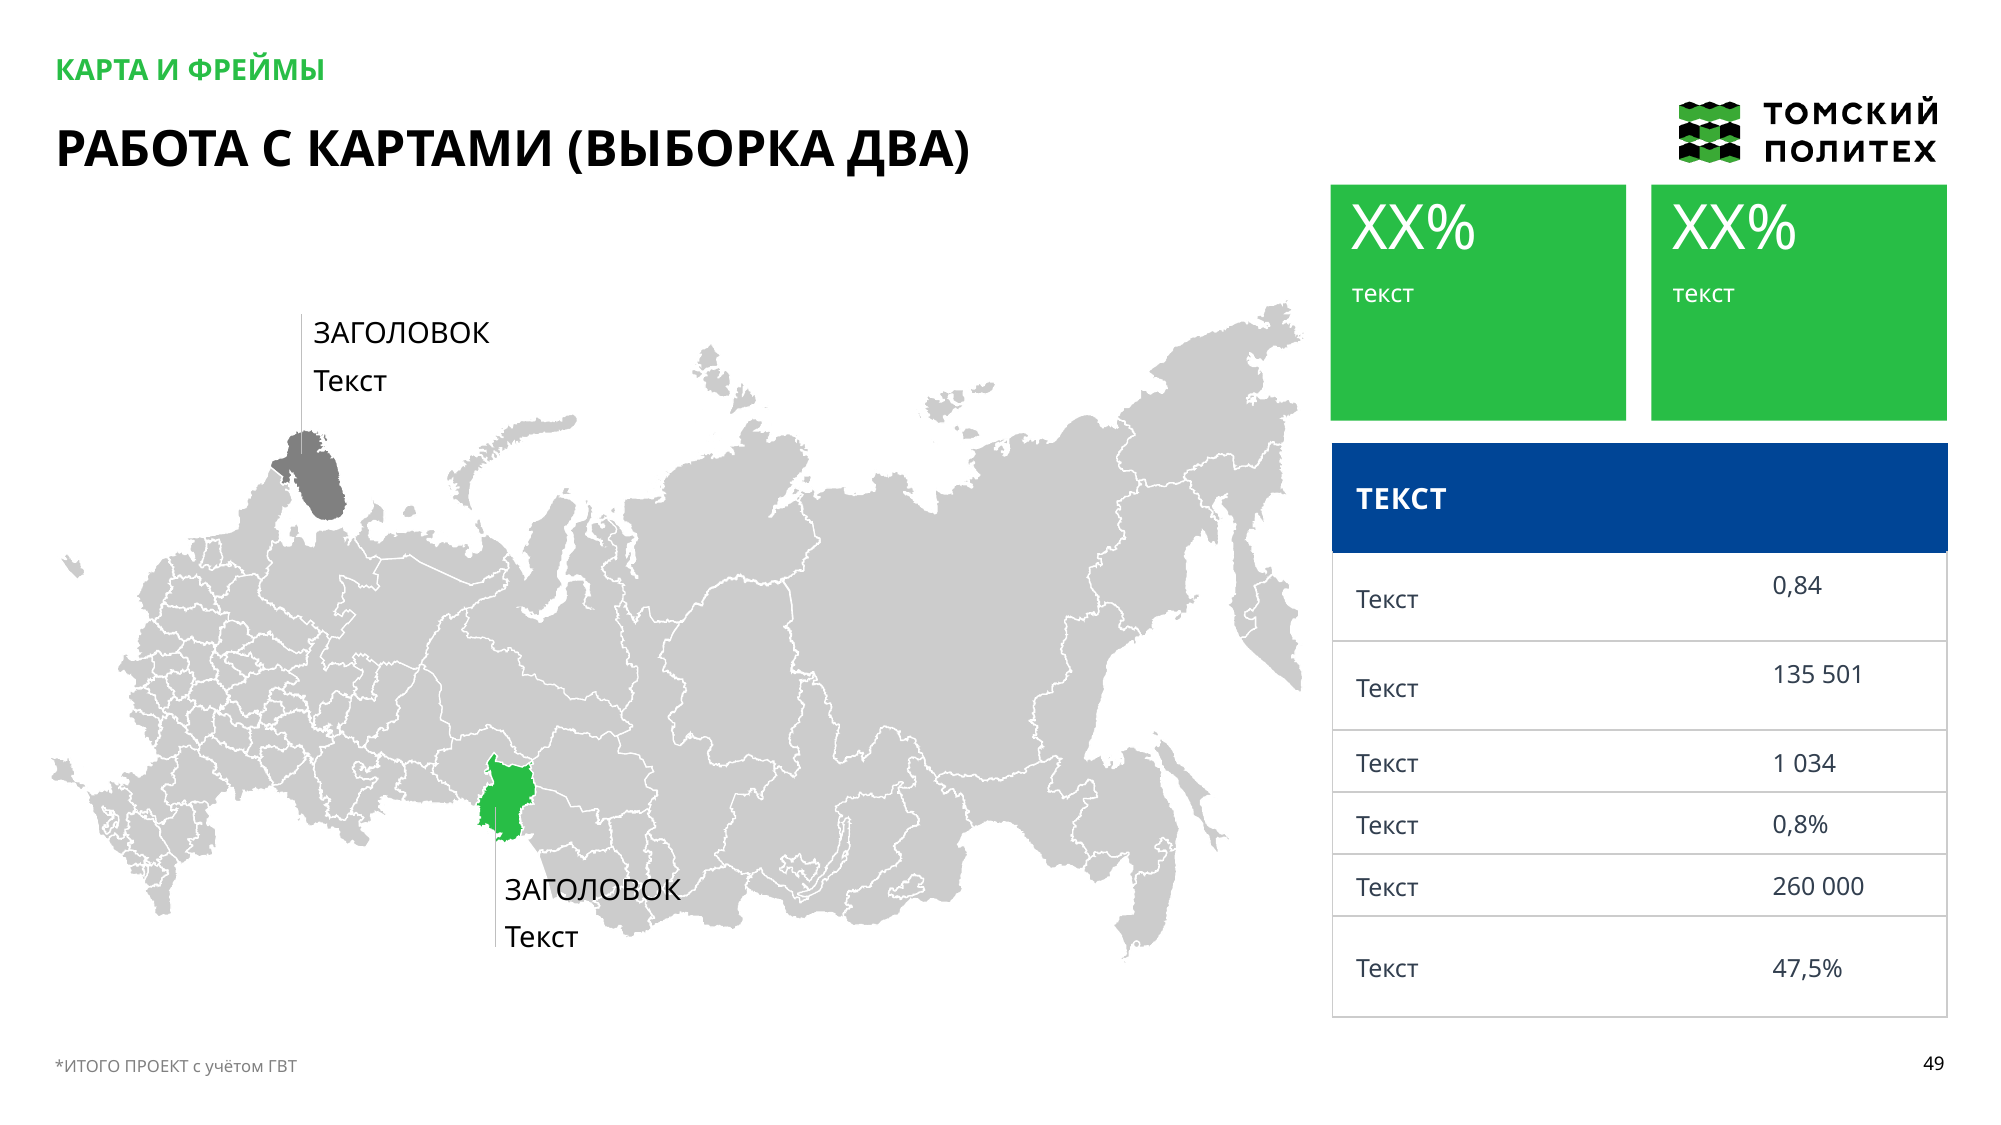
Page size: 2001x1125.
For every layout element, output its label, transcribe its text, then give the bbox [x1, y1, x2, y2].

text_box XX% [1351, 217, 1548, 262]
table_cell Текст [1333, 917, 1743, 1016]
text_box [49, 299, 1306, 965]
table_cell 135 501 [1743, 642, 1946, 729]
table_cell Текст [1333, 553, 1743, 640]
text_box *ИТОГО ПРОЕКТ с учётом ГВТ [40, 1048, 1043, 1084]
text_box текст [1351, 277, 1616, 308]
table_header ТЕКСТ [1333, 445, 1946, 551]
text_box [1329, 182, 1628, 423]
table_cell 0,8% [1743, 793, 1946, 853]
table_cell 260 000 [1743, 855, 1946, 915]
table_cell 1 034 [1743, 731, 1946, 791]
text_box XX% [1672, 217, 1869, 262]
text_box РАБОТА С КАРТАМИ (ВЫБОРКА ДВА) [55, 116, 1788, 177]
picture [1679, 96, 1937, 163]
slide_number 49 [1431, 1034, 1960, 1095]
table_cell Текст [1333, 642, 1743, 729]
text_box [1649, 182, 1949, 423]
table_cell 0,84 [1743, 553, 1946, 640]
table_cell Текст [1333, 731, 1743, 791]
text_box КАРТА И ФРЕЙМЫ [55, 51, 411, 87]
table_cell 47,5% [1743, 917, 1946, 1016]
table_cell Текст [1333, 855, 1743, 915]
table_cell Текст [1333, 793, 1743, 853]
text_box текст [1672, 277, 1937, 308]
